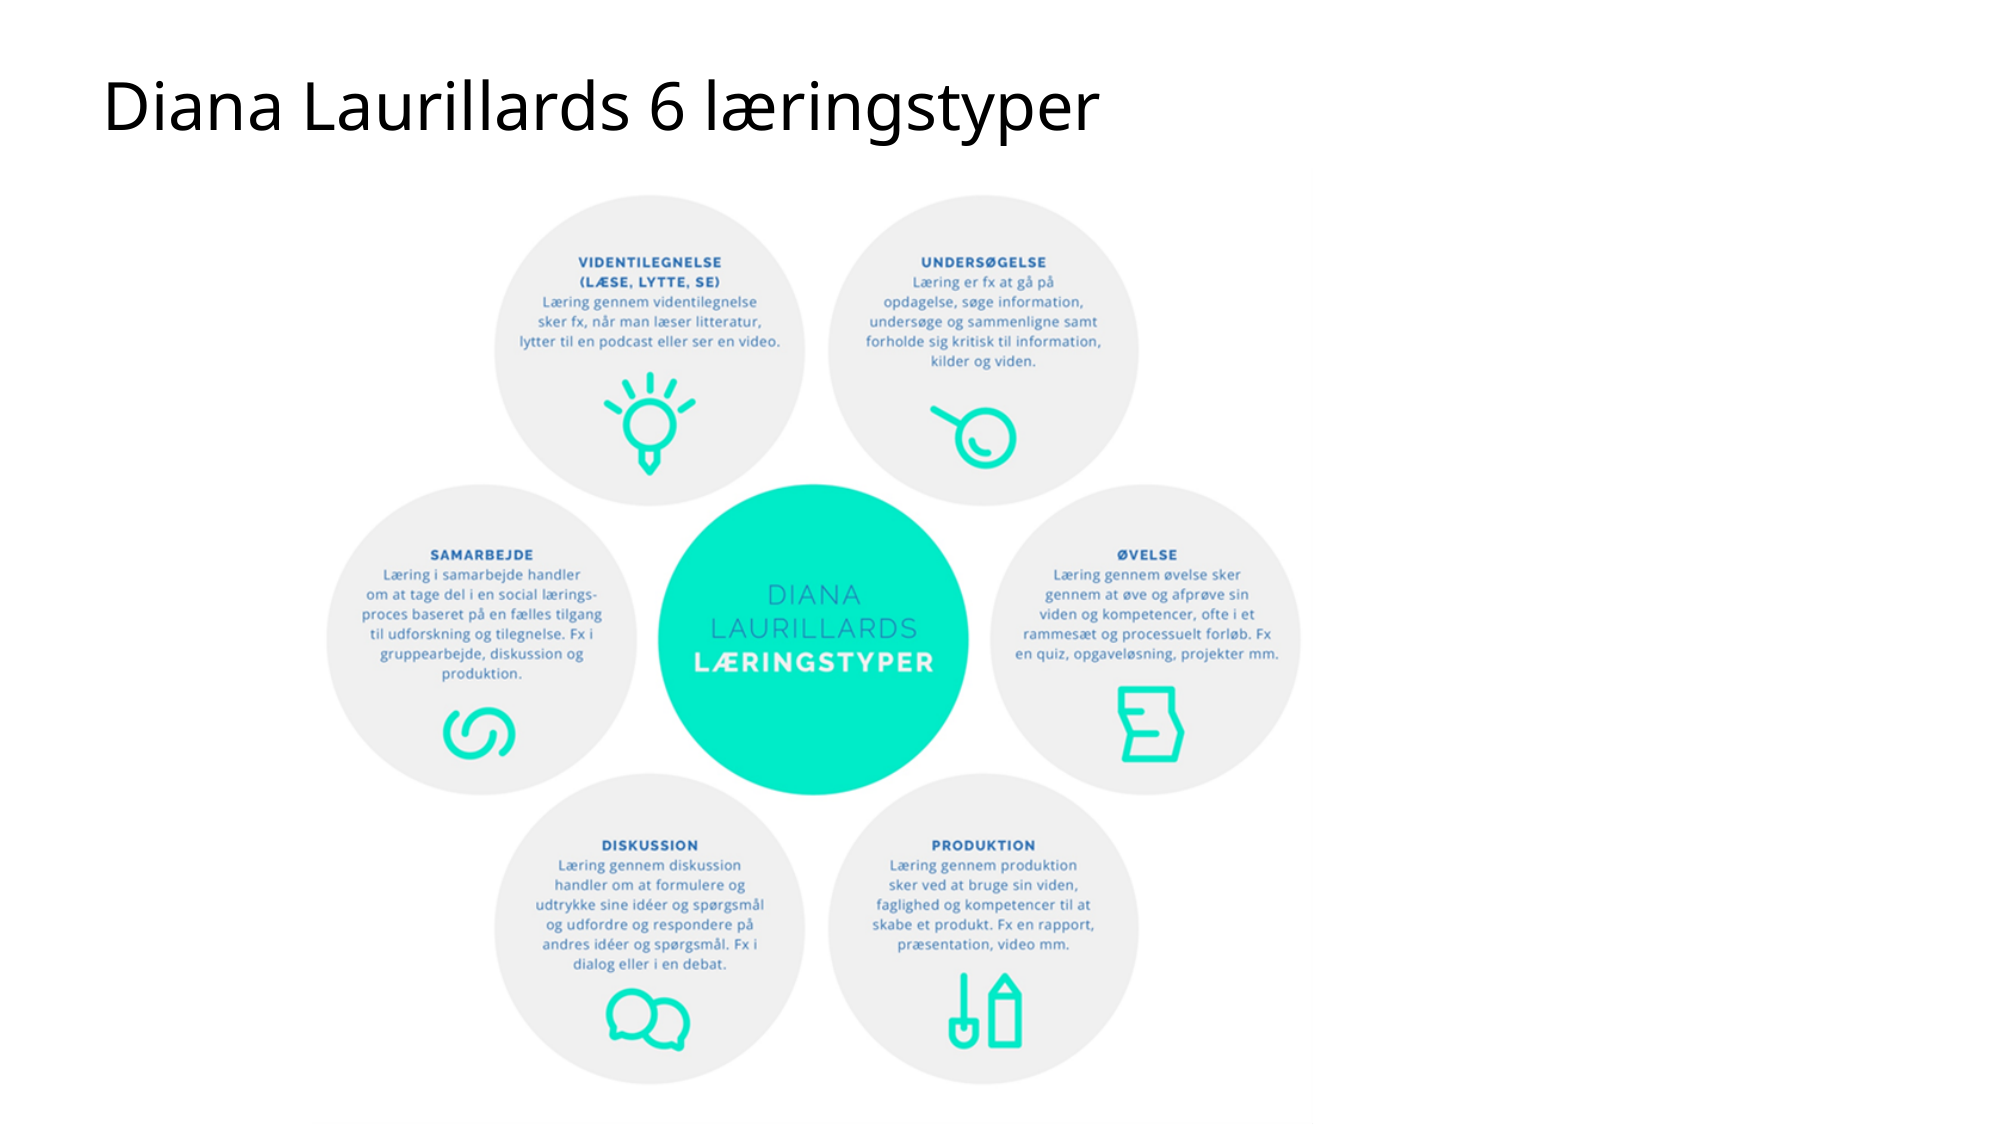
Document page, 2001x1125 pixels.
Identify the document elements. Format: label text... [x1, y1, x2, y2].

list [312, 168, 1314, 1125]
title Diana Laurillards 6 læringstyper [87, 0, 1813, 218]
